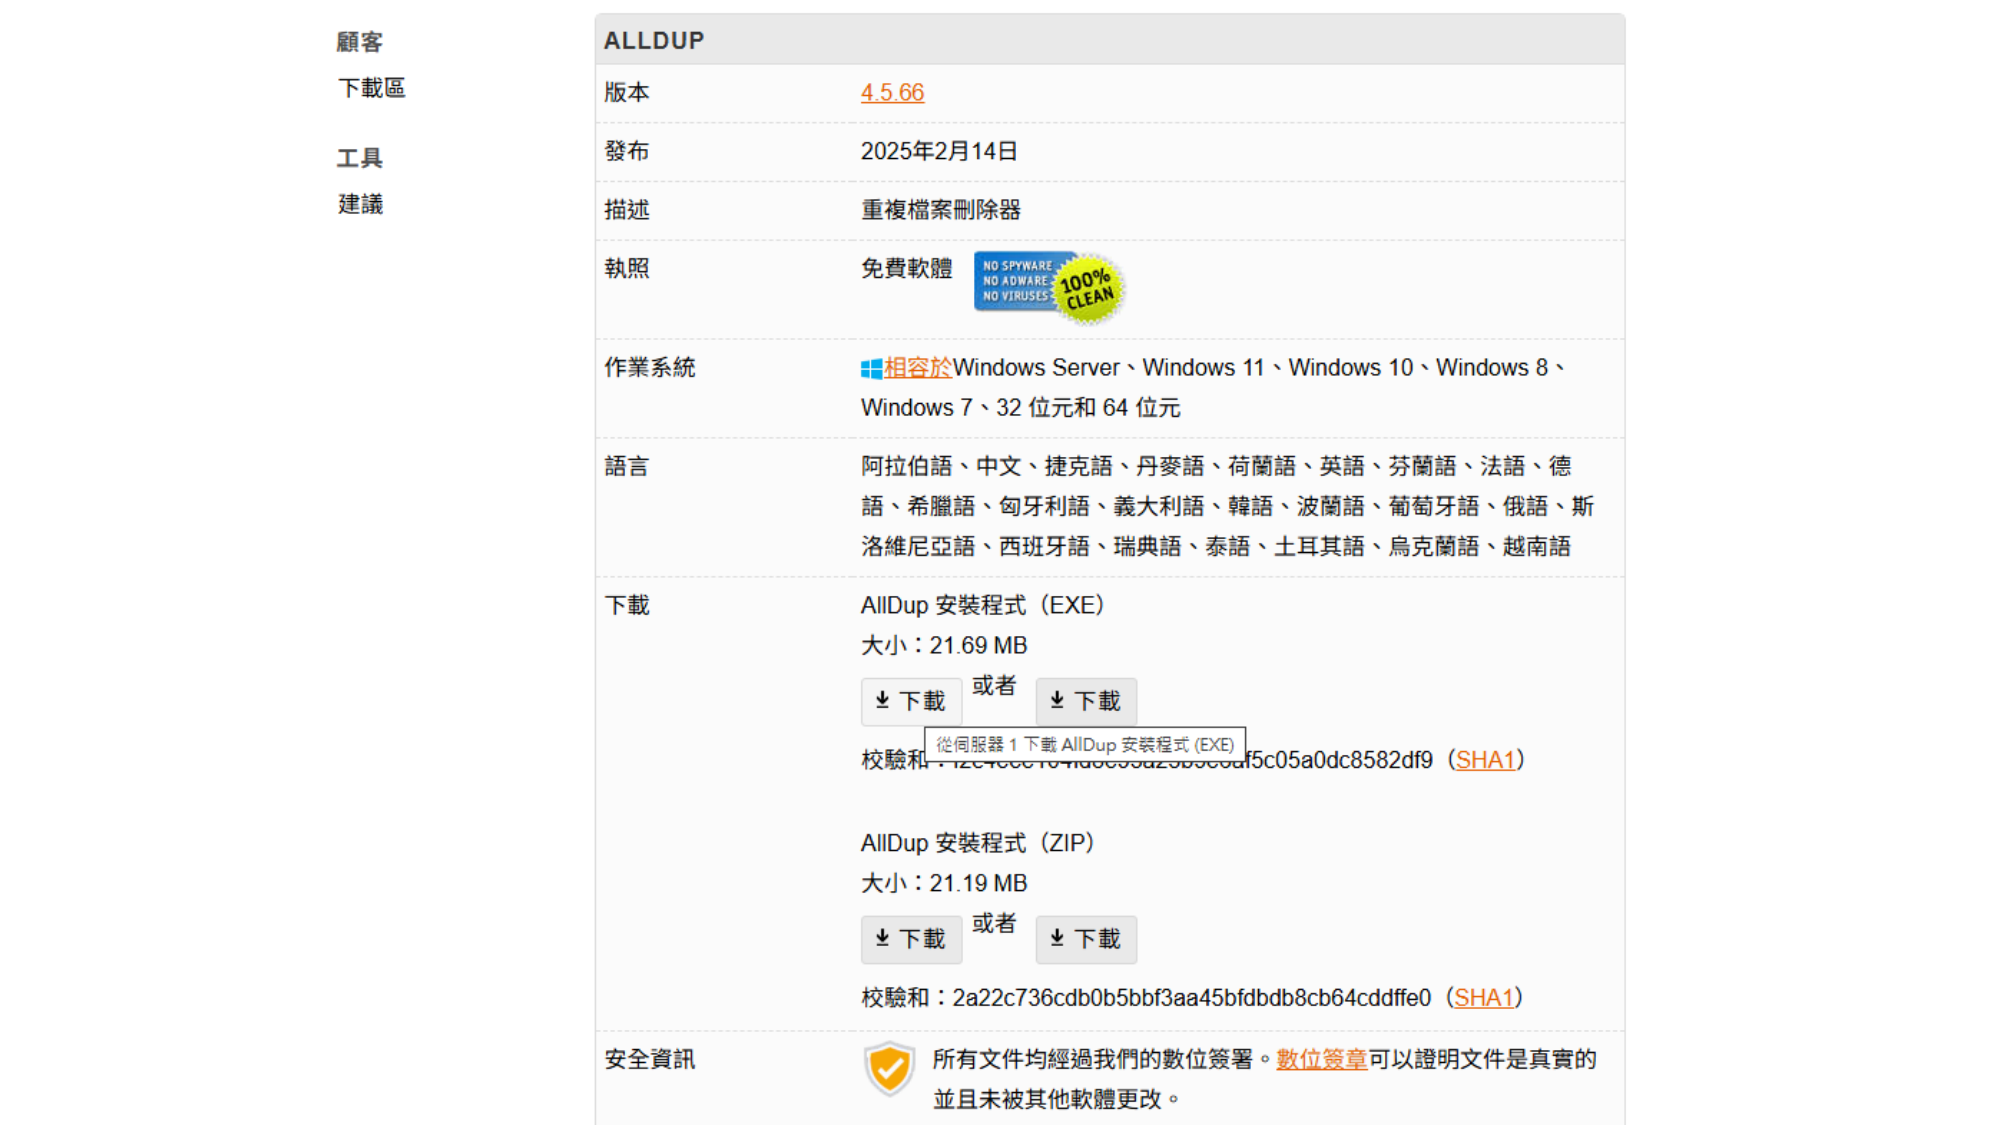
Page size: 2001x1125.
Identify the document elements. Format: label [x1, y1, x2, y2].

picture [234, 0, 1766, 1125]
